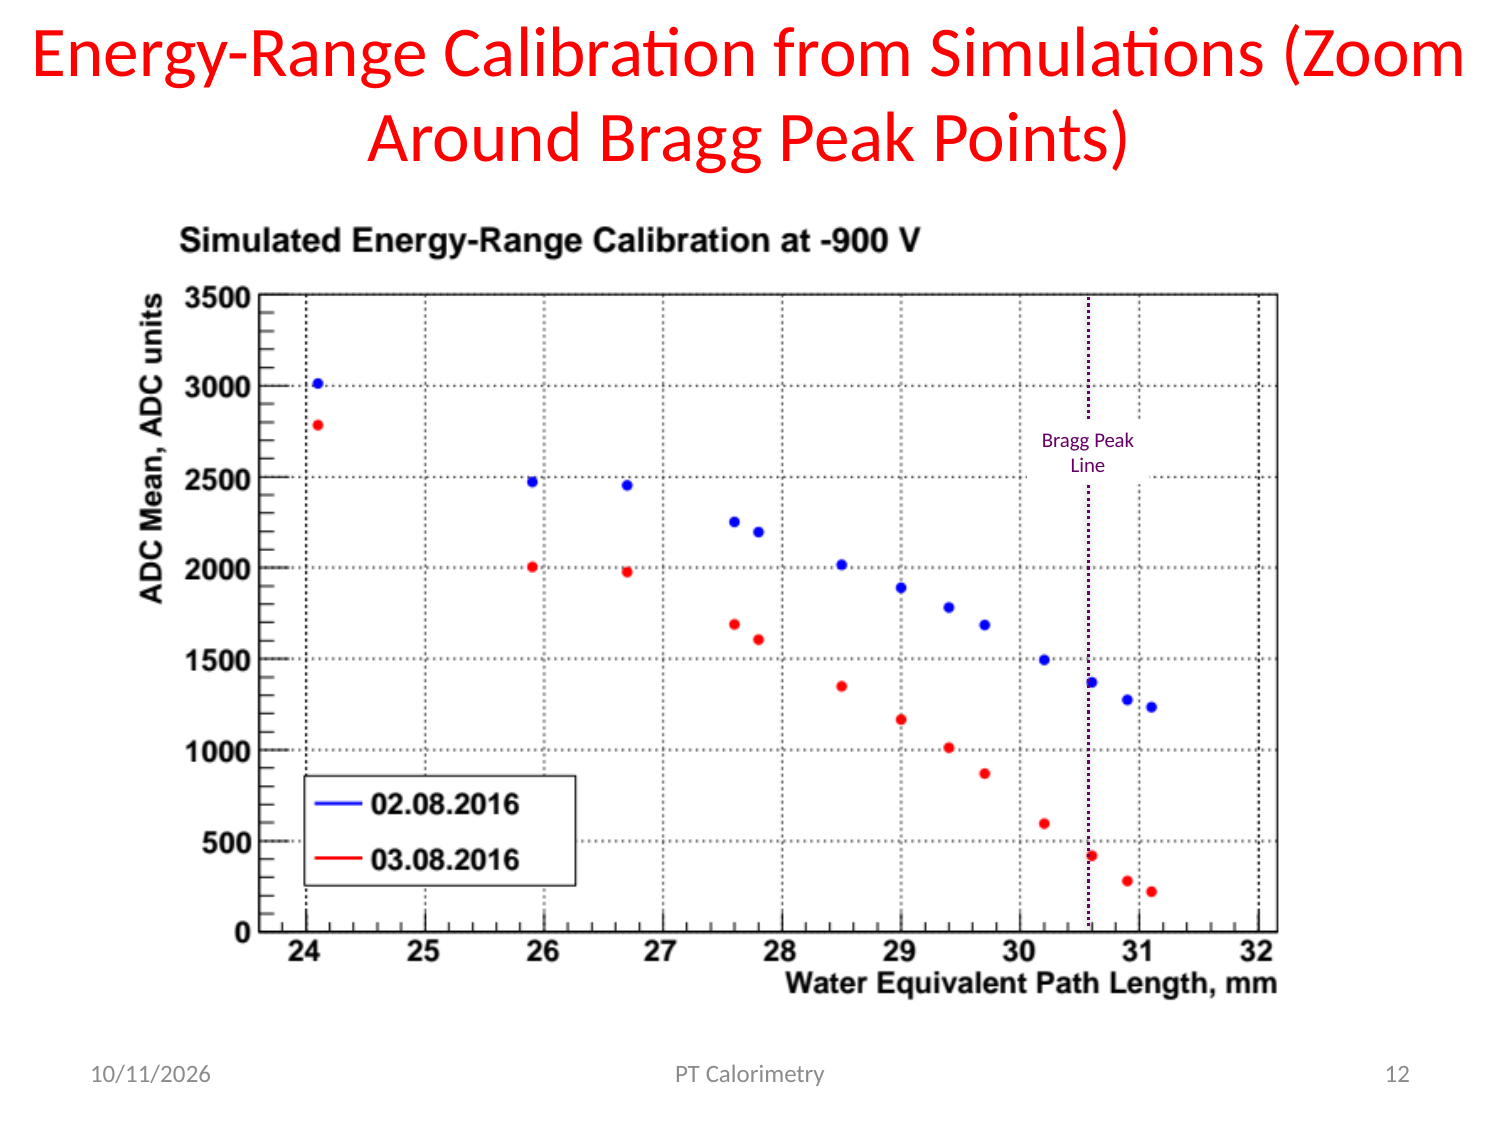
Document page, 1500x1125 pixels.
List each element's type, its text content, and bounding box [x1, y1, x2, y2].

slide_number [75, 1042, 425, 1103]
footer PT Calorimetry [512, 1042, 988, 1103]
slide_number 12 [1074, 1042, 1425, 1103]
text_box Energy-Range Calibration from Simulations (Zoom Around Bragg Peak Points) [0, 0, 1500, 185]
picture [132, 215, 1402, 1009]
